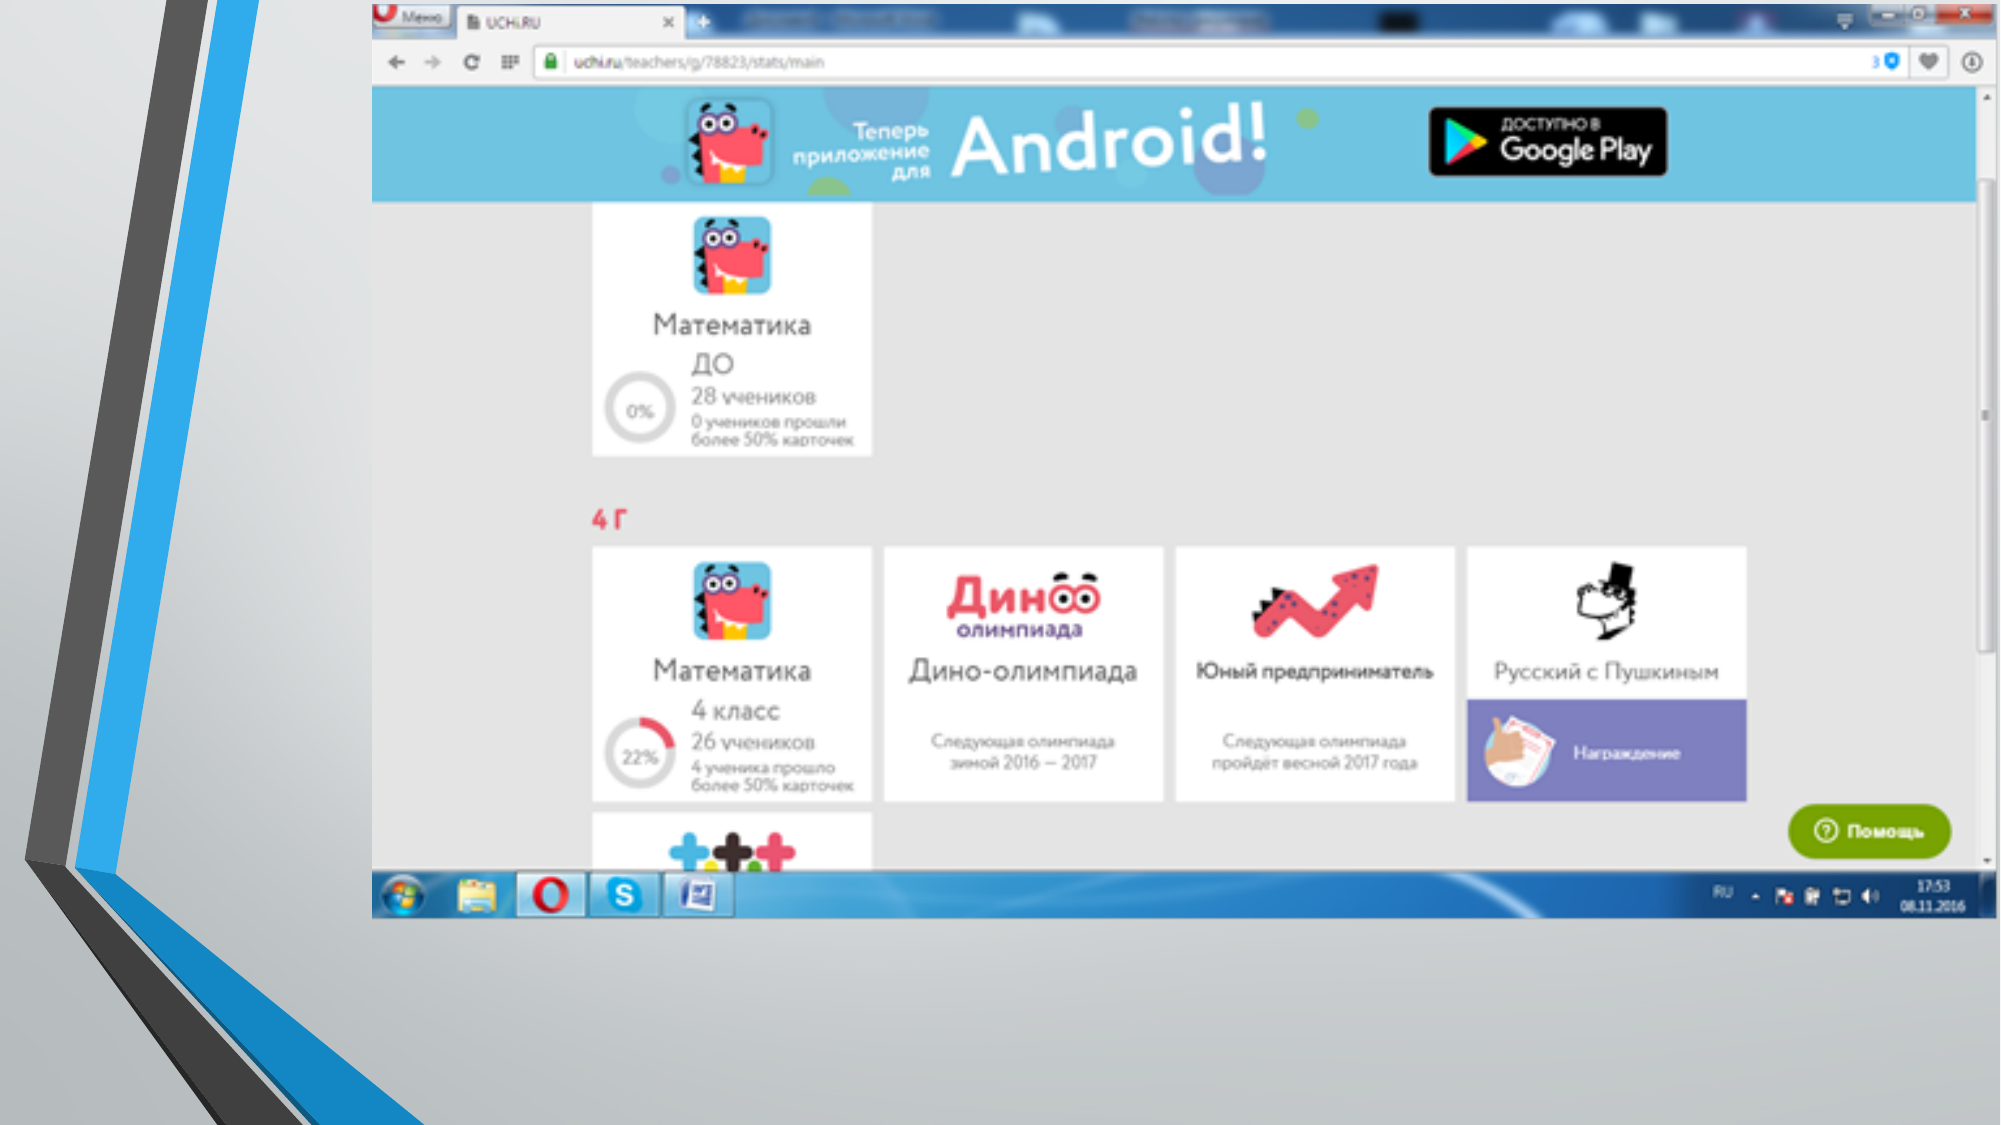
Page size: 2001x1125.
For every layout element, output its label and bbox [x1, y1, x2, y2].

list [371, 4, 2000, 922]
